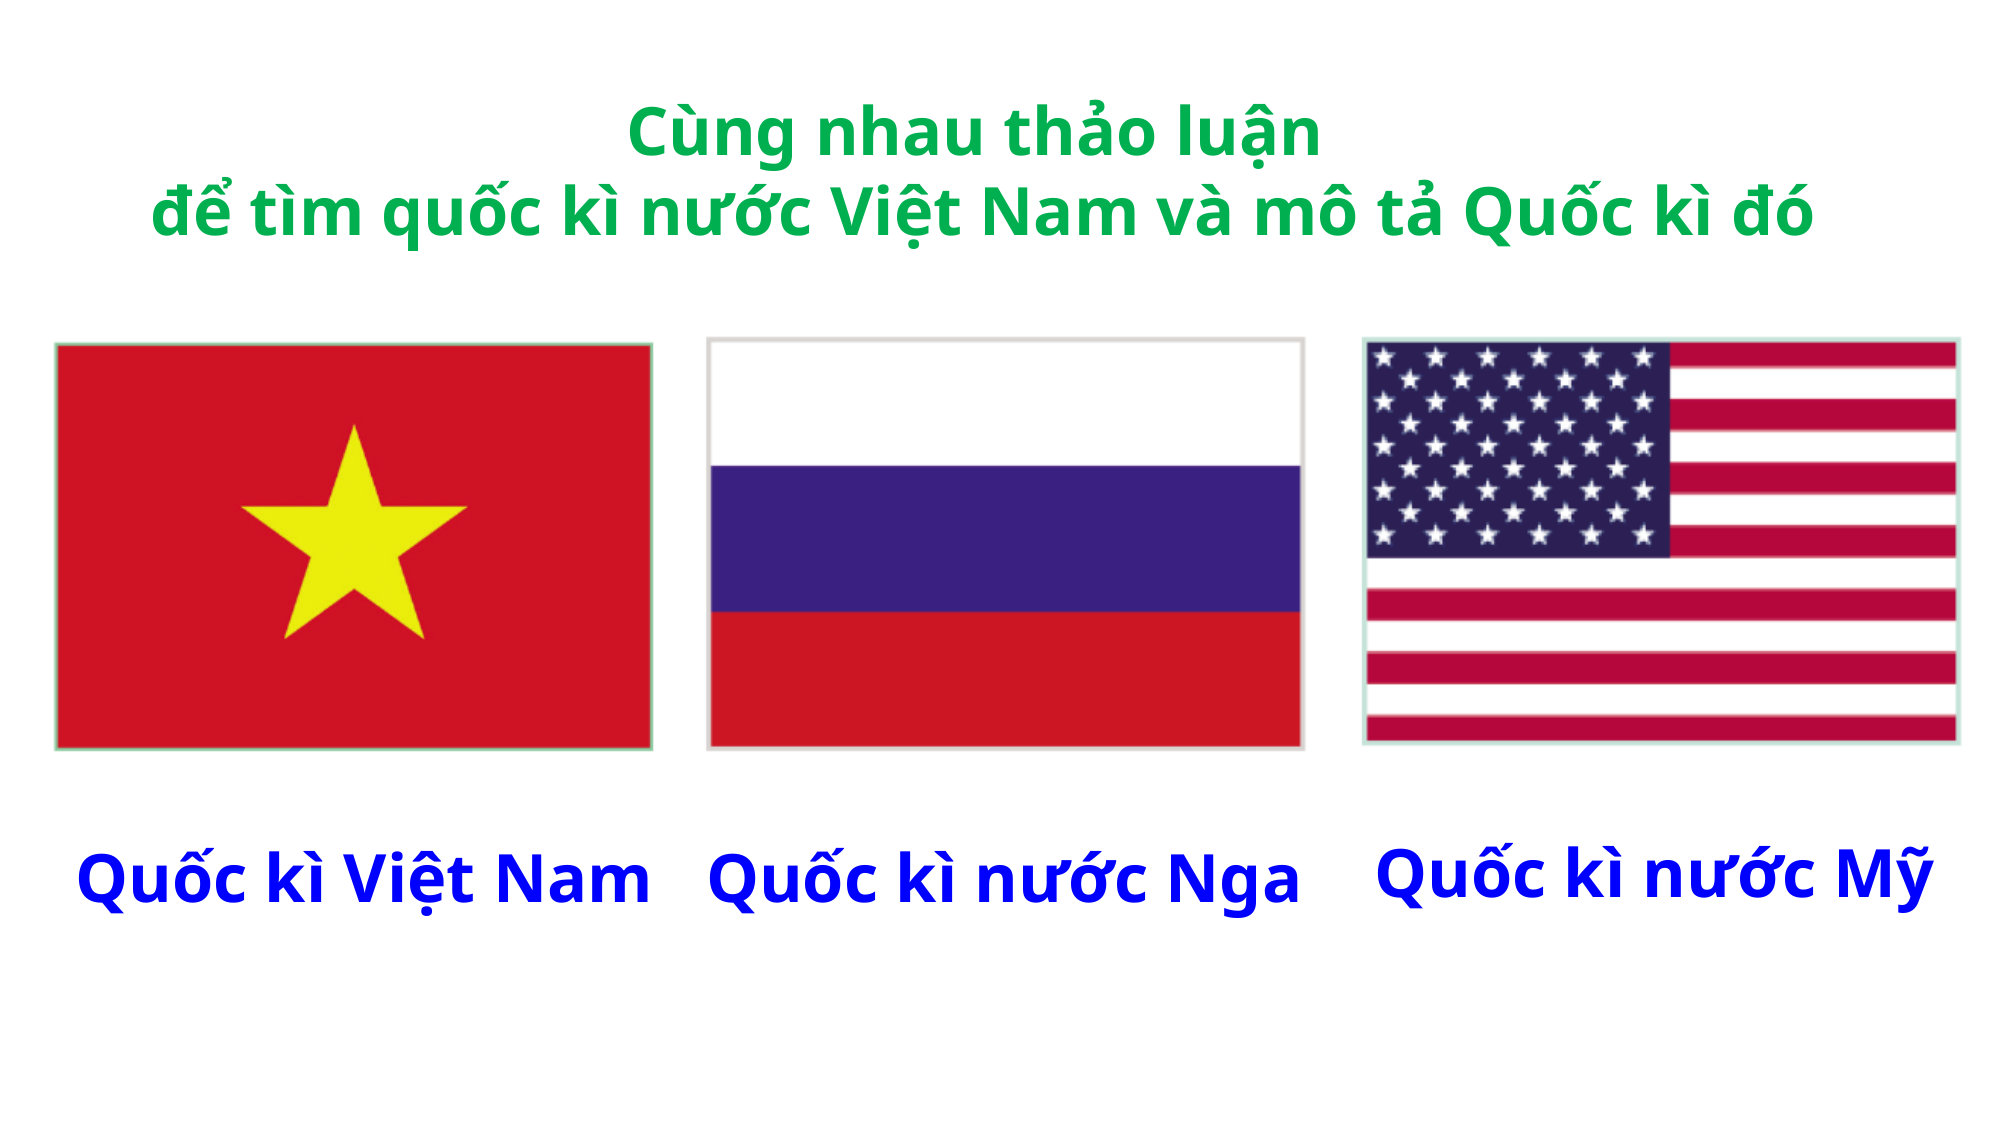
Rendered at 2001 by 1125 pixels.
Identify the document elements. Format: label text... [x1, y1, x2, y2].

picture [36, 328, 2000, 781]
text_box Quốc kì nước Mỹ [1342, 823, 1967, 918]
text_box Quốc kì nước Nga [666, 828, 1343, 924]
text_box Cùng nhau thảo luận để tìm quốc kì nước Việt Nam và mô tả Quốc kì đó [135, 81, 1832, 257]
text_box Quốc kì Việt Nam [52, 828, 666, 923]
